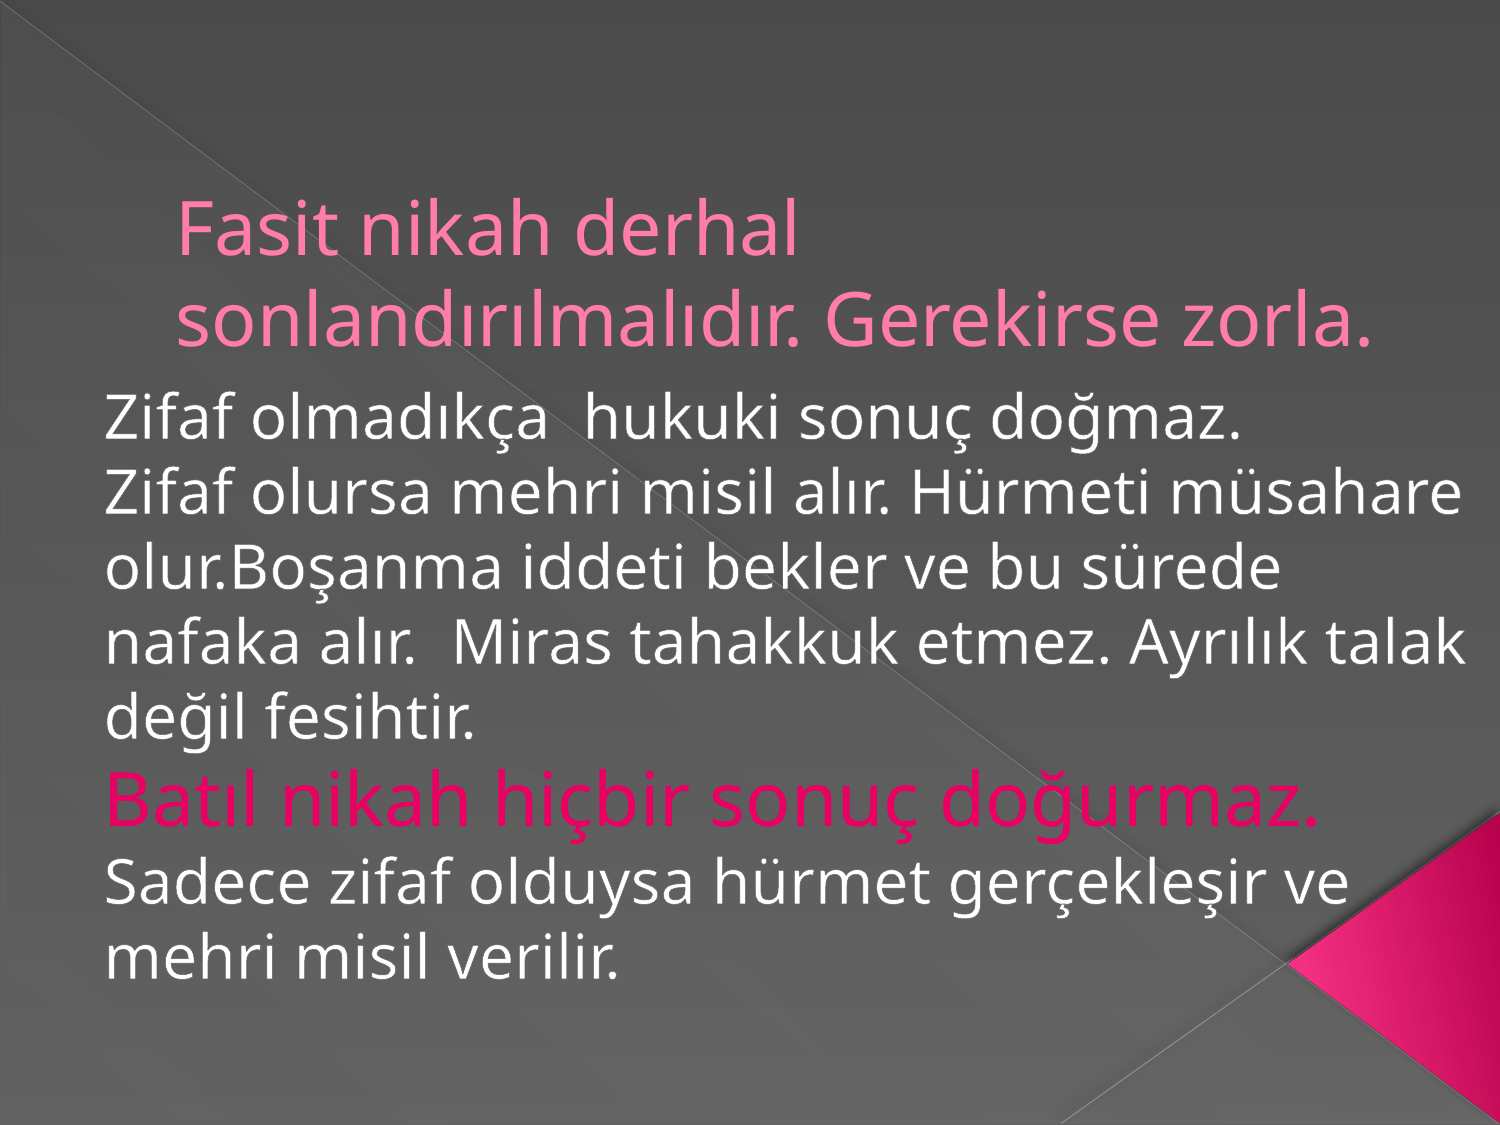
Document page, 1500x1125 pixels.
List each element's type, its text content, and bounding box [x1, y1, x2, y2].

subtitle Zifaf olmadıkça hukuki sonuç doğmaz. Zifaf olursa mehri misil alır. Hürmeti müsahare olur.Boşanma iddeti bekler ve bu sürede nafaka alır. Miras tahakkuk etmez. Ayrılık talak değil fesihtir. Batıl nikah hiçbir sonuç doğurmaz. Sadece zifaf olduysa hürmet gerçekleşir ve mehri misil verilir. [88, 369, 1500, 1125]
title Fasit nikah derhal sonlandırılmalıdır. Gerekirse zorla. [88, 127, 1412, 369]
